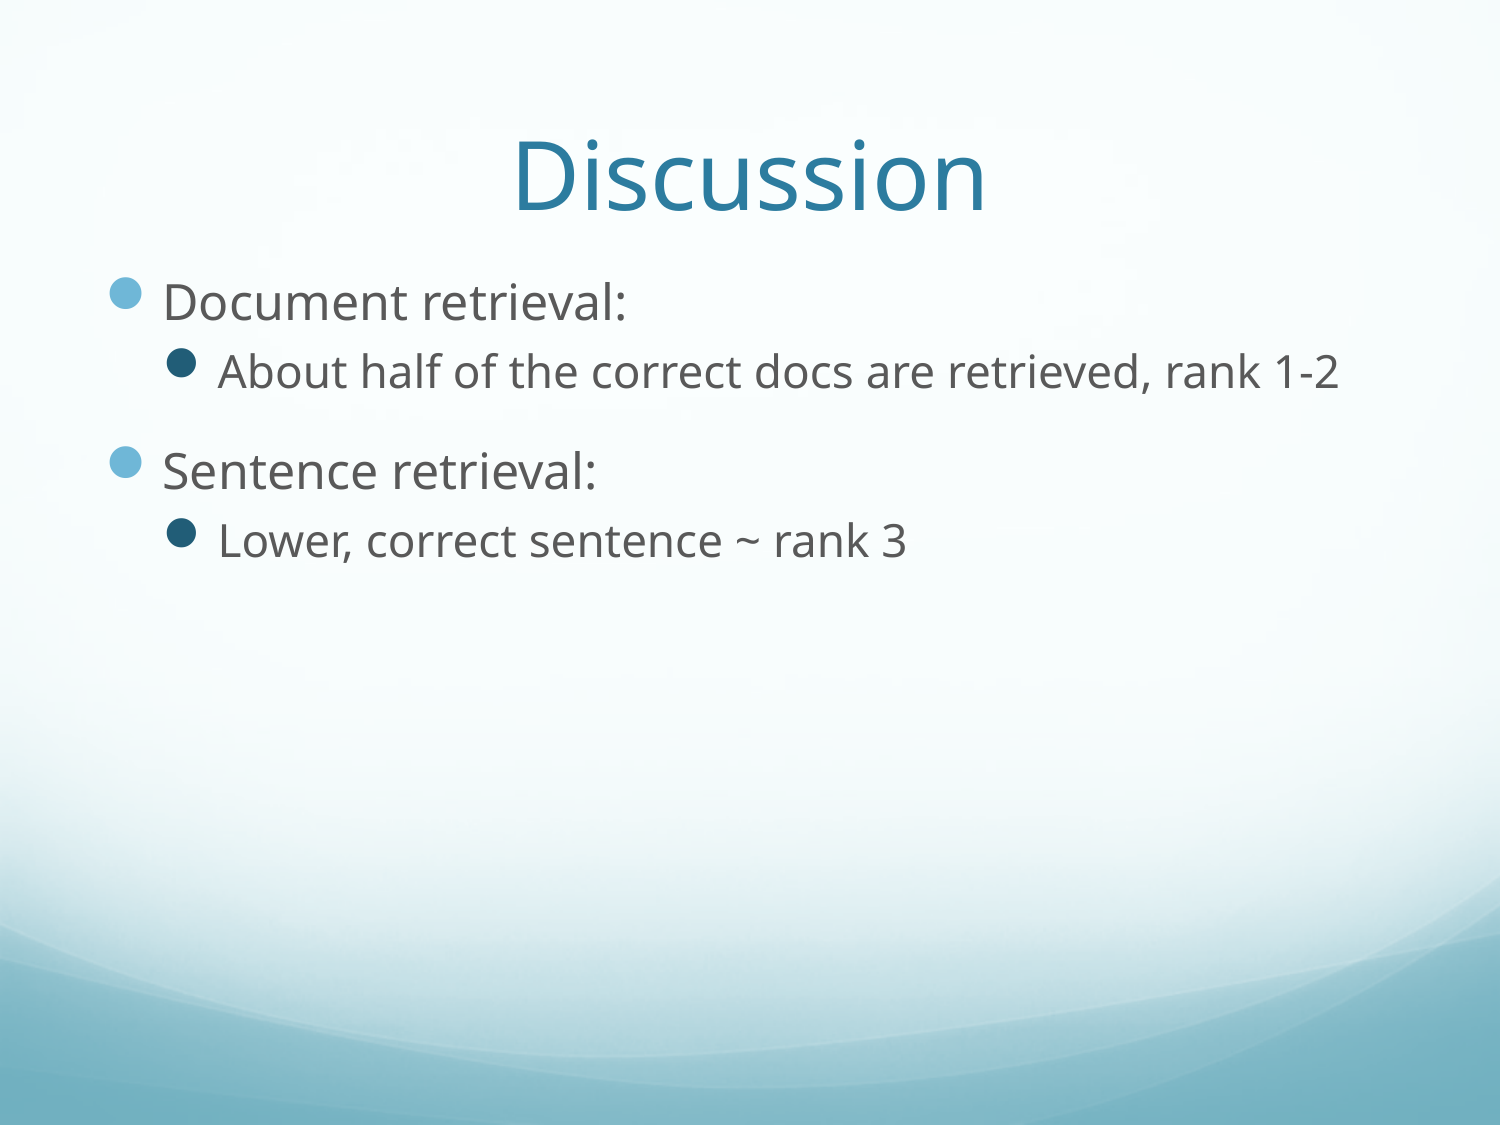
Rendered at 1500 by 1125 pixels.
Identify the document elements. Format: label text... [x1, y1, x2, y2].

title Discussion [90, 17, 1410, 237]
list Document retrieval: About half of the correct docs are retrieved, rank 1-2 Sentence retrieval: Lower, correct sentence ~ rank 3 [90, 262, 1410, 975]
